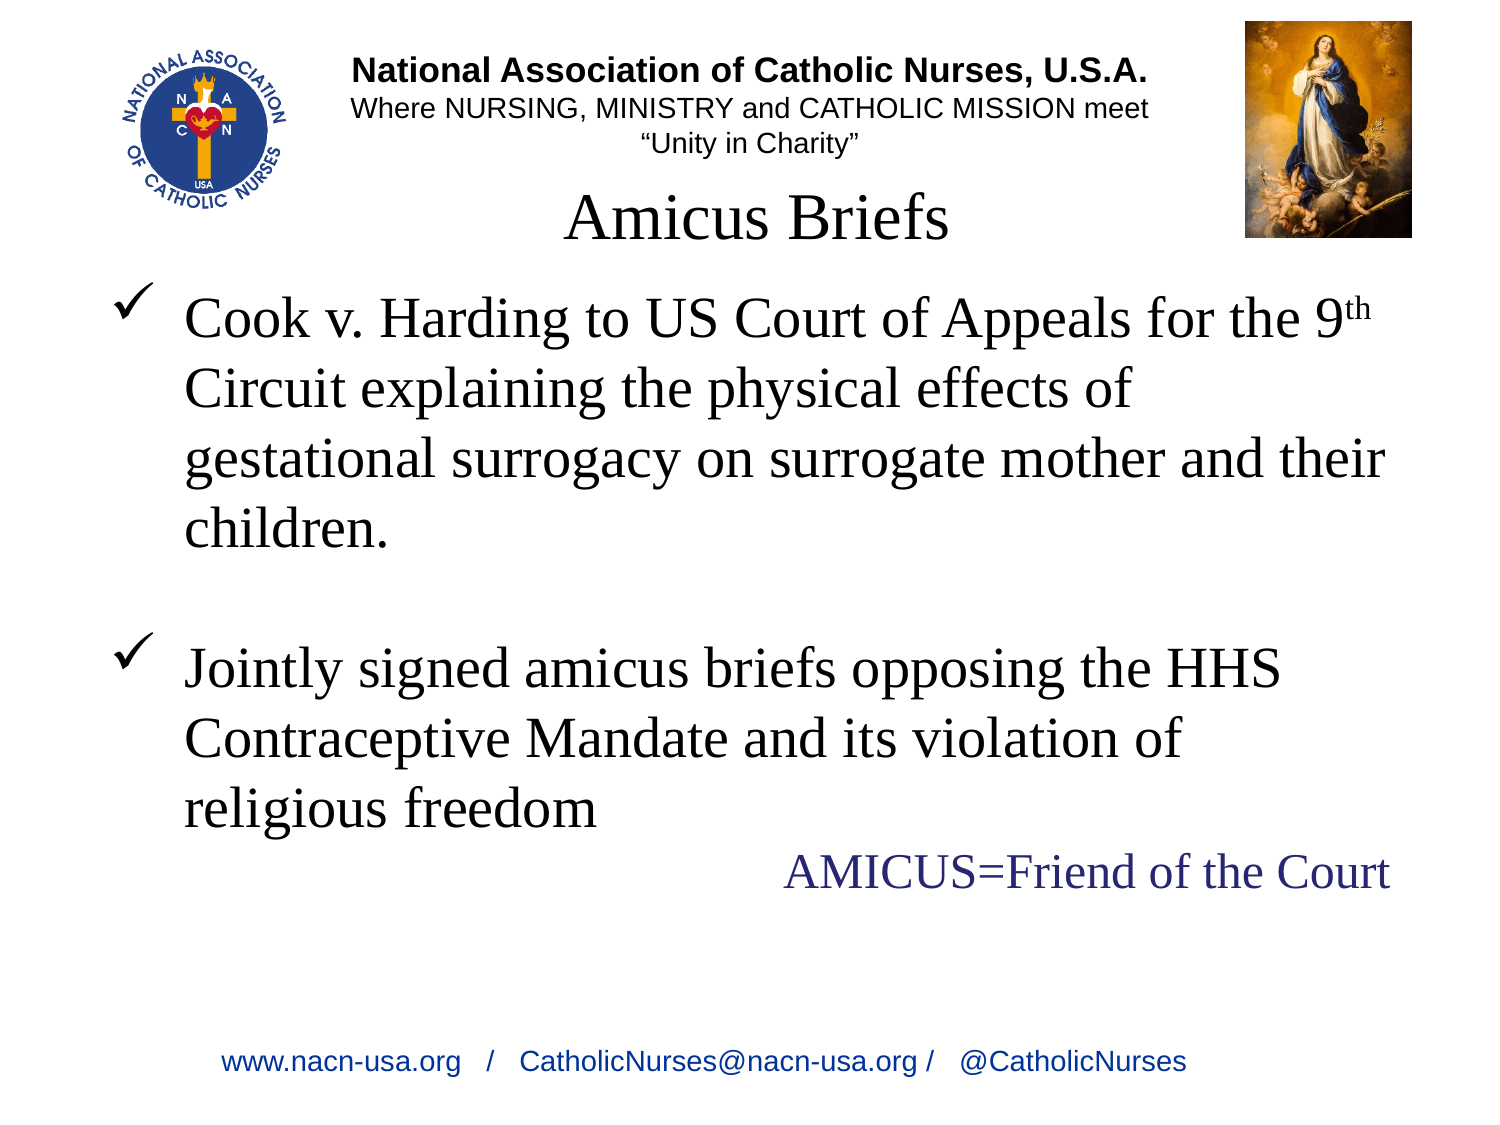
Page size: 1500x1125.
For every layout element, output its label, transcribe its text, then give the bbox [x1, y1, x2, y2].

picture [110, 36, 298, 224]
title National Association of Catholic Nurses, U.S.A. Where NURSING, MINISTRY and CATHOLIC MISSION meet “Unity in Charity” [171, 9, 1329, 144]
text_box Amicus Briefs [177, 144, 1337, 271]
picture [1245, 21, 1413, 238]
text_box Cook v. Harding to US Court of Appeals for the 9th Circuit explaining the physical effects of gestational surrogacy on surrogate mother and their children. Jointly signed amicus briefs opposing the HHS Contraceptive Mandate and its violation of religious freedom AMICUS=Friend of the Court [94, 271, 1406, 967]
